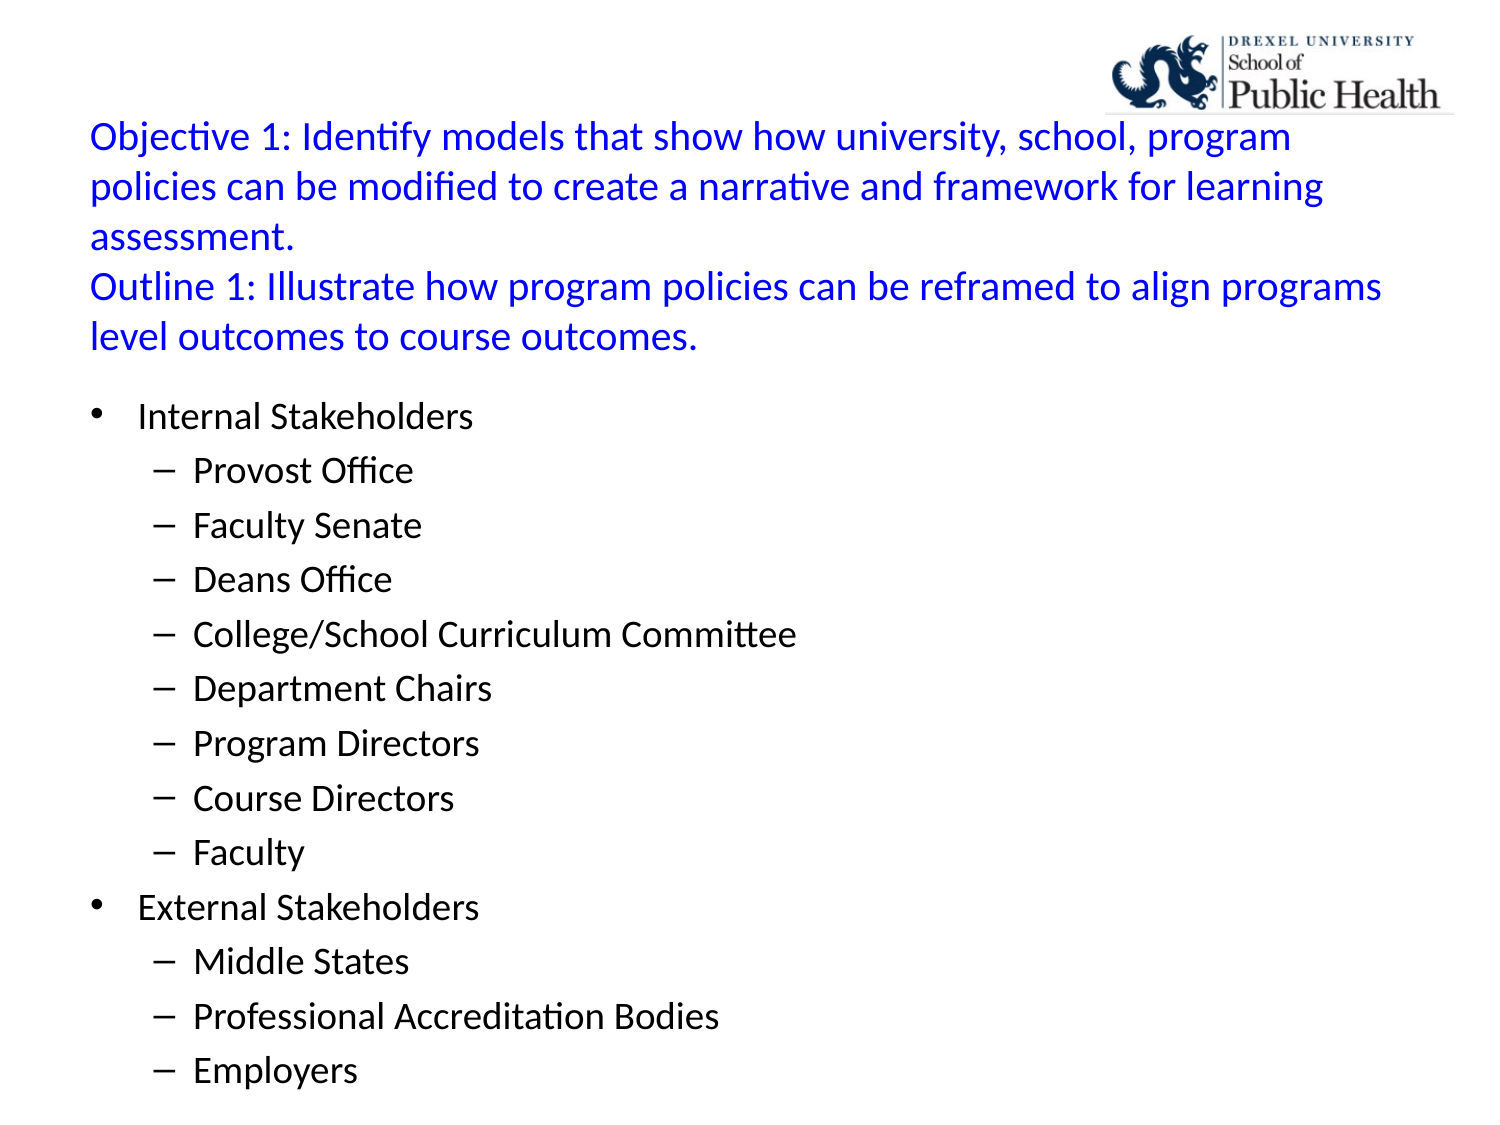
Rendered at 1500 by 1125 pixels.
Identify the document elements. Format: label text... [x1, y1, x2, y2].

title Objective 1: Identify models that show how university, school, program policies can be modified to create a narrative and framework for learning assessment. Outline 1: Illustrate how program policies can be reframed to align programs level outcomes to course outcomes. [75, 101, 1425, 346]
picture [1105, 27, 1454, 115]
list Internal Stakeholders Provost Office Faculty Senate Deans Office College/School Curriculum Committee Department Chairs Program Directors Course Directors Faculty External Stakeholders Middle States Professional Accreditation Bodies Employers [75, 382, 1425, 1106]
